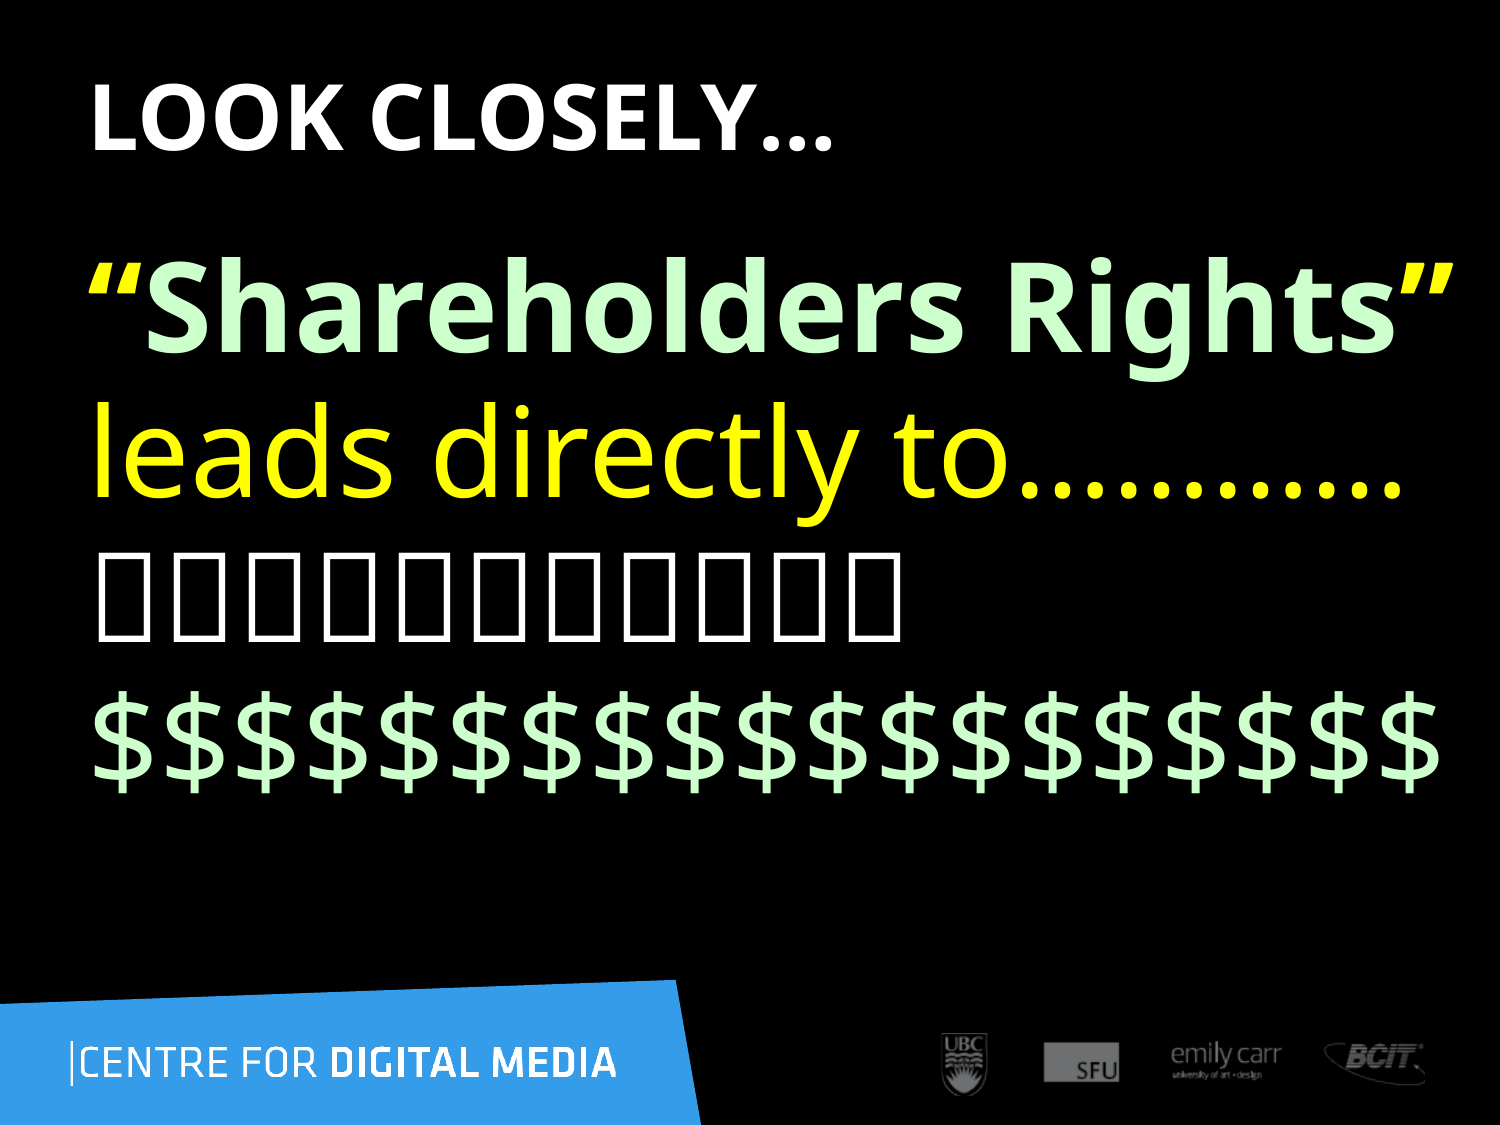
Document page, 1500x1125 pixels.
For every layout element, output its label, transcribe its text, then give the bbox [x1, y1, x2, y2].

list “Shareholders Rights” leads directly to…………  $$$$$$$$$$$$$$$$$$$ [75, 243, 1480, 966]
title LOOK CLOSELY… [75, 0, 1425, 228]
